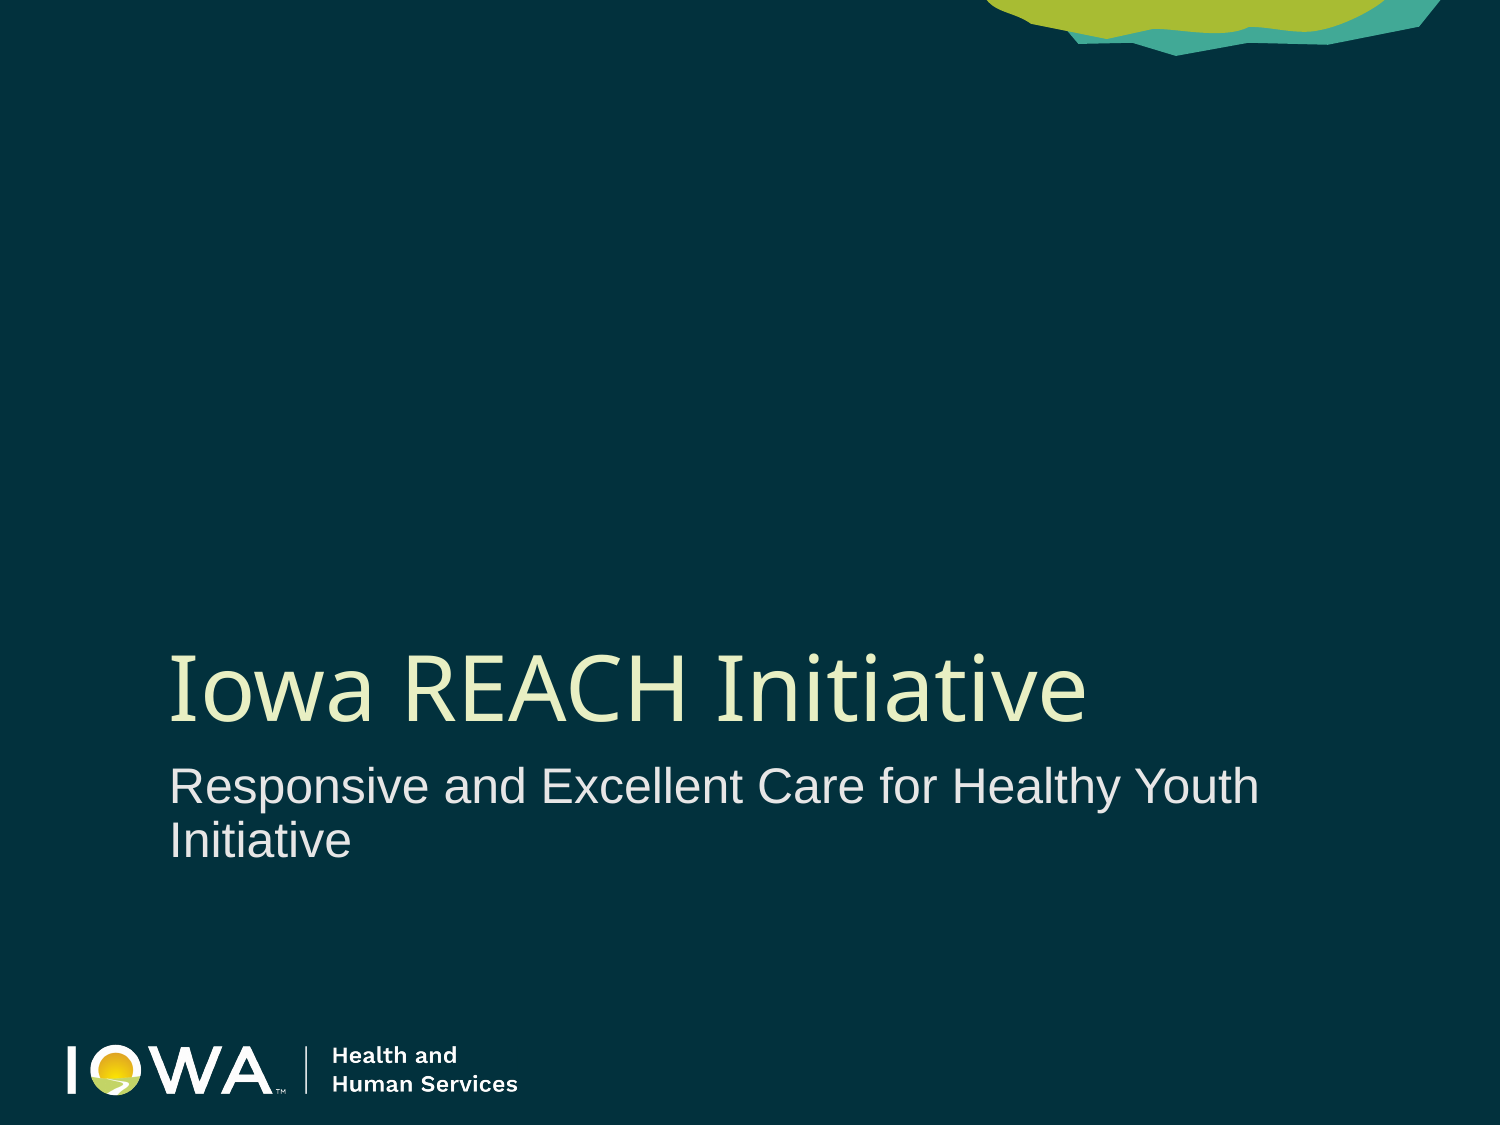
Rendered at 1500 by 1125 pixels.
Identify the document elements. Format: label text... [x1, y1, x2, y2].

picture [494, 1080, 504, 1091]
picture [365, 1080, 376, 1091]
picture [364, 1052, 374, 1063]
picture [378, 1047, 382, 1062]
picture [350, 1052, 361, 1063]
picture [508, 1081, 516, 1091]
picture [334, 1077, 346, 1091]
list Responsive and Excellent Care for Healthy Youth Initiative [153, 752, 1397, 999]
picture [422, 1076, 434, 1091]
picture [149, 1047, 221, 1093]
picture [416, 1052, 427, 1063]
picture [395, 1047, 405, 1062]
picture [387, 1080, 398, 1091]
picture [222, 1047, 271, 1093]
picture [334, 1048, 346, 1062]
picture [91, 1045, 141, 1095]
picture [351, 1081, 361, 1091]
picture [461, 1081, 470, 1091]
picture [435, 1052, 441, 1062]
picture [377, 1080, 383, 1091]
picture [480, 1080, 490, 1091]
picture [437, 1080, 448, 1091]
picture [451, 1081, 455, 1091]
picture [401, 1080, 411, 1091]
picture [68, 1047, 75, 1093]
picture [384, 1049, 392, 1063]
picture [444, 1047, 455, 1062]
title Iowa REACH Initiative [153, 280, 1397, 749]
